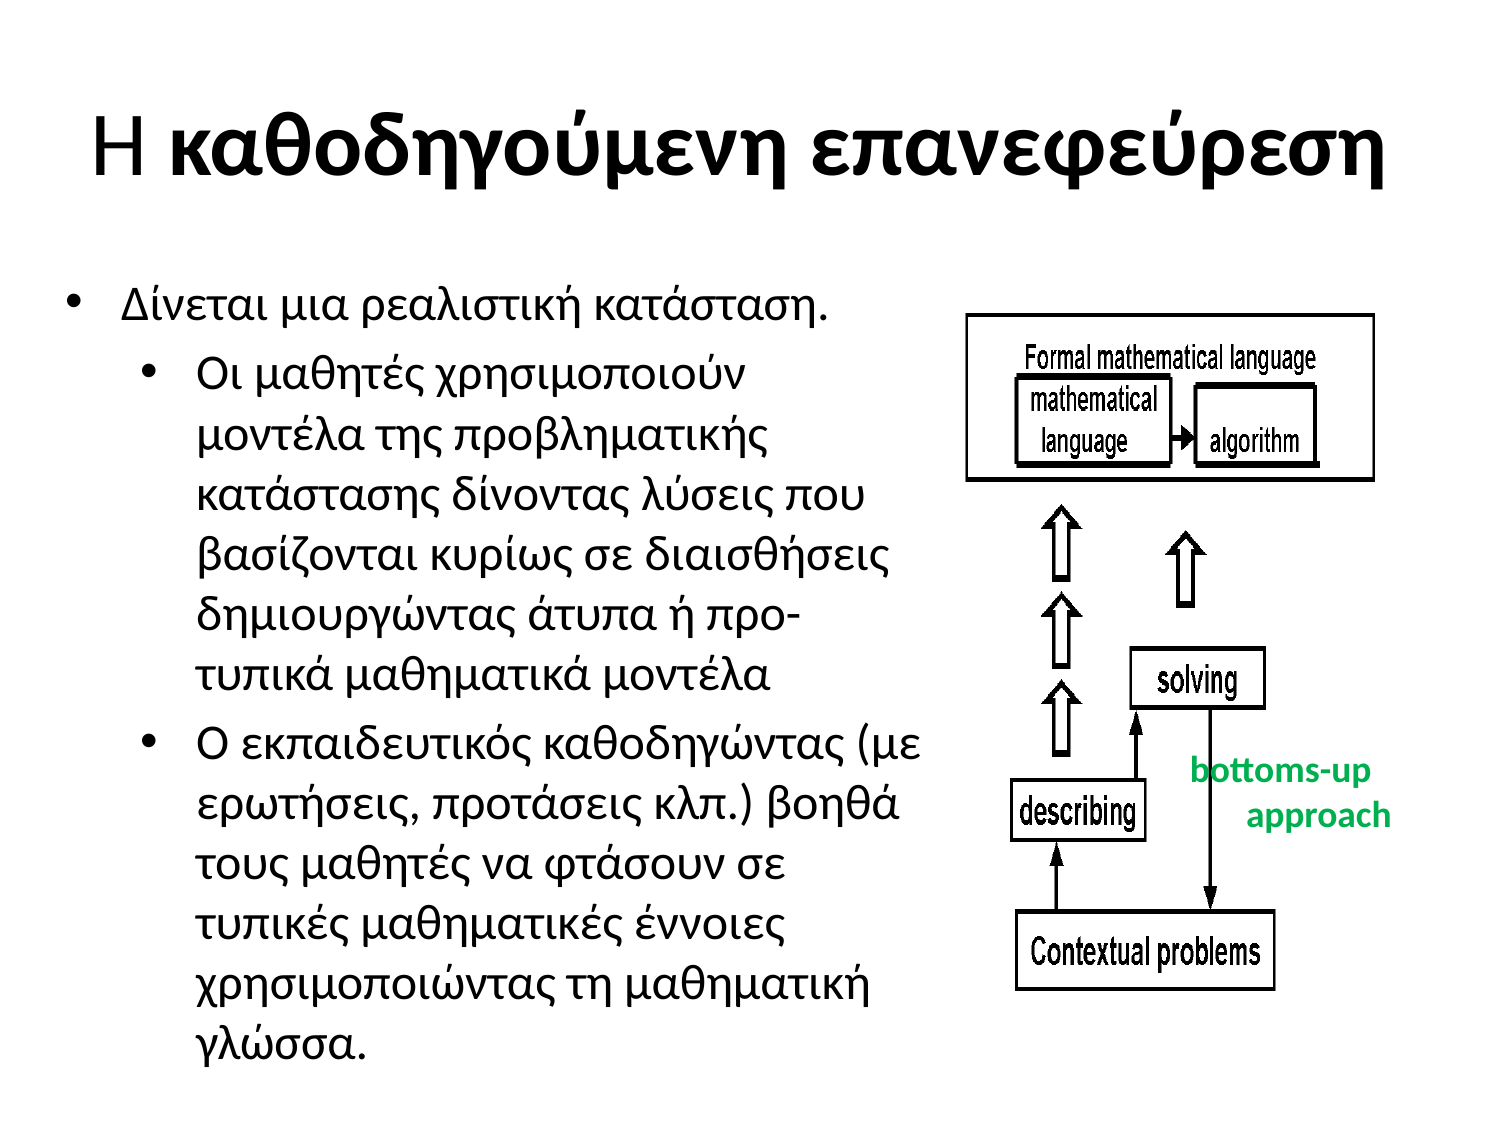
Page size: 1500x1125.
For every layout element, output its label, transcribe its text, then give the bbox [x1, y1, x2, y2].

text_box Δίνεται μια ρεαλιστική κατάσταση. Οι μαθητές χρησιμοποιούν μοντέλα της προβληματικής κατάστασης δίνοντας λύσεις που βασίζονται κυρίως σε διαισθήσεις δημιουργώντας άτυπα ή προ-τυπικά μαθηματικά μοντέλα Ο εκπαιδευτικός καθοδηγώντας (με ερωτήσεις, προτάσεις κλπ.) βοηθά τους μαθητές να φτάσουν σε τυπικές μαθηματικές έννοιες χρησιμοποιώντας τη μαθηματική γλώσσα. [49, 262, 938, 1075]
title Η καθοδηγούμενη επανεφεύρεση [75, 45, 1425, 233]
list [876, 262, 1473, 1051]
